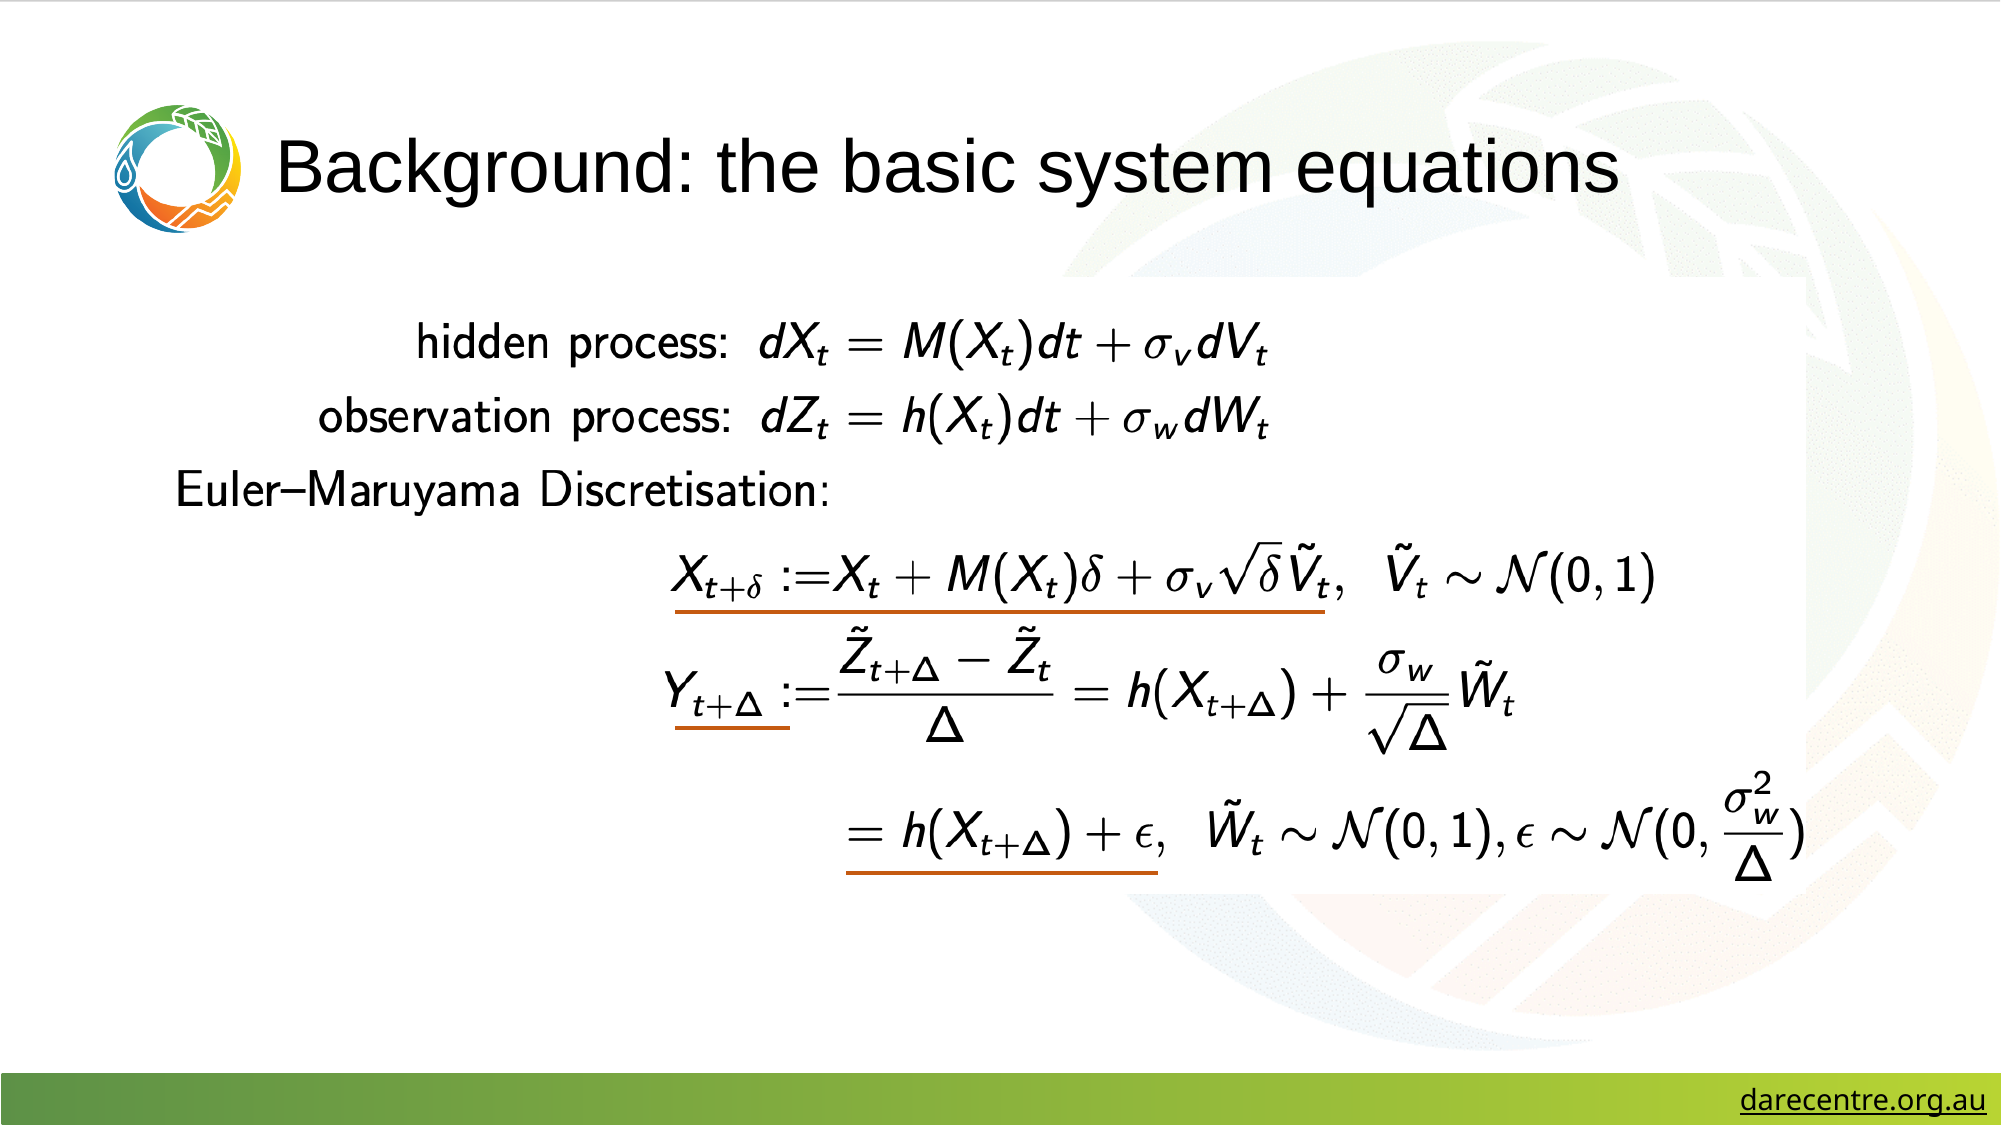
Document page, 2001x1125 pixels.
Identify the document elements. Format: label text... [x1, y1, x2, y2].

picture [0, 0, 2001, 1125]
title Background: the basic system equations [259, 59, 1863, 278]
